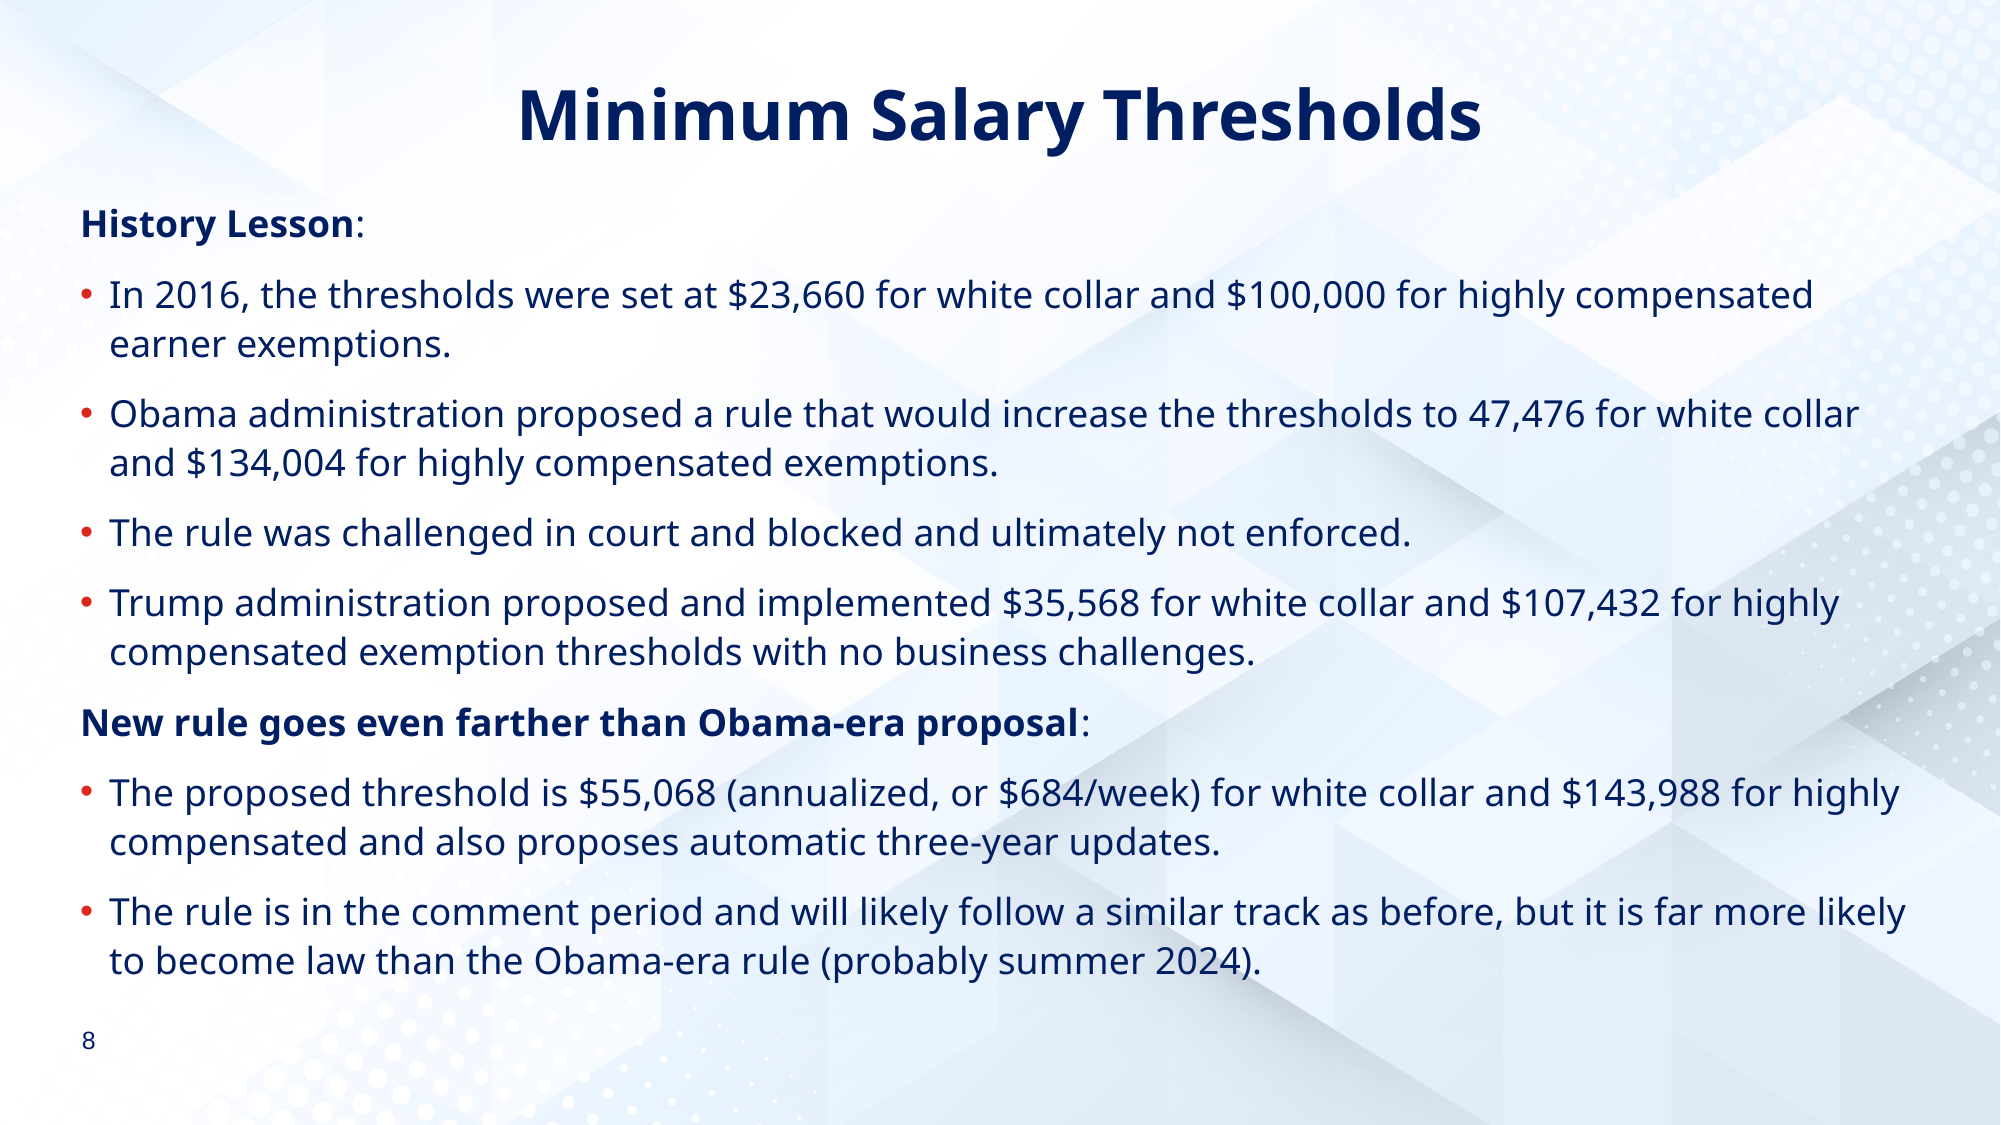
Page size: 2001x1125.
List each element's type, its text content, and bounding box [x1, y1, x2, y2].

list History Lesson: In 2016, the thresholds were set at $23,660 for white collar and $100,000 for highly compensated earner exemptions. Obama administration proposed a rule that would increase the thresholds to 47,476 for white collar and $134,004 for highly compensated exemptions. The rule was challenged in court and blocked and ultimately not enforced. Trump administration proposed and implemented $35,568 for white collar and $107,432 for highly compensated exemption thresholds with no business challenges. New rule goes even farther than Obama-era proposal: The proposed threshold is $55,068 (annualized, or $684/week) for white collar and $143,988 for highly compensated and also proposes automatic three-year updates. The rule is in the comment period and will likely follow a similar track as before, but it is far more likely to become law than the Obama-era rule (probably summer 2024). [80, 196, 1920, 983]
picture [0, 0, 2001, 1125]
title Minimum Salary Thresholds [80, 70, 1920, 137]
